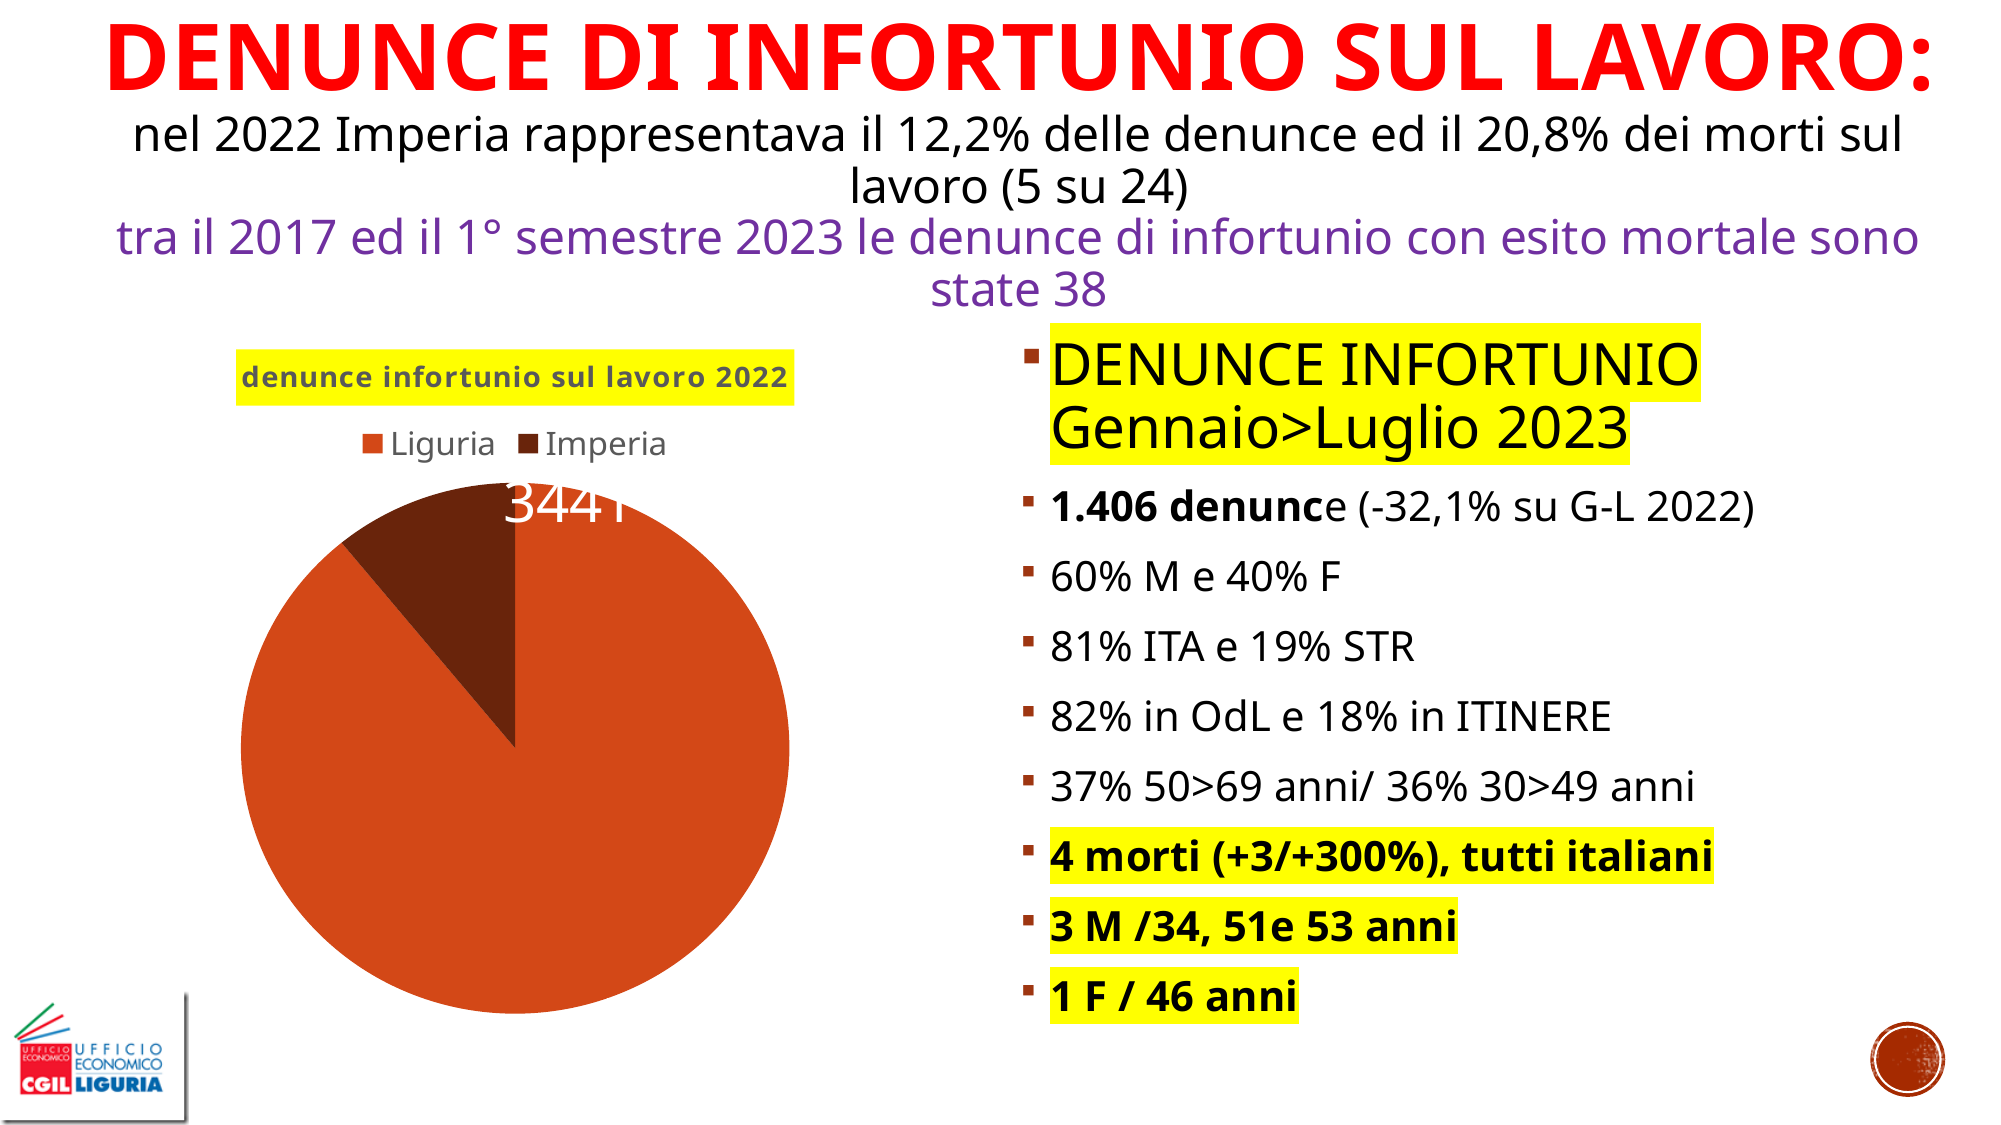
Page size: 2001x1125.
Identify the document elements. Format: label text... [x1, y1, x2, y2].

chart [77, 329, 954, 1061]
title Denunce di infortunio sul lavoro: nel 2022 Imperia rappresentava il 12,2% delle denunce ed il 20,8% dei morti sul lavoro (5 su 24) tra il 2017 ed il 1° semestre 2023 le denunce di infortunio con esito mortale sono state 38 [75, 0, 1964, 328]
picture [0, 991, 189, 1125]
list DENUNCE INFORTUNIO Gennaio>Luglio 2023 1.406 denunce (-32,1% su G-L 2022) 60% M e 40% F 81% ITA e 19% STR 82% in OdL e 18% in ITINERE 37% 50>69 anni/ 36% 30>49 anni 4 morti (+3/+300%), tutti italiani 3 M /34, 51e 53 anni 1 F / 46 anni [1005, 327, 1964, 1040]
table_cell [1937, 1040, 1946, 1069]
table_cell [1870, 1040, 1944, 1097]
